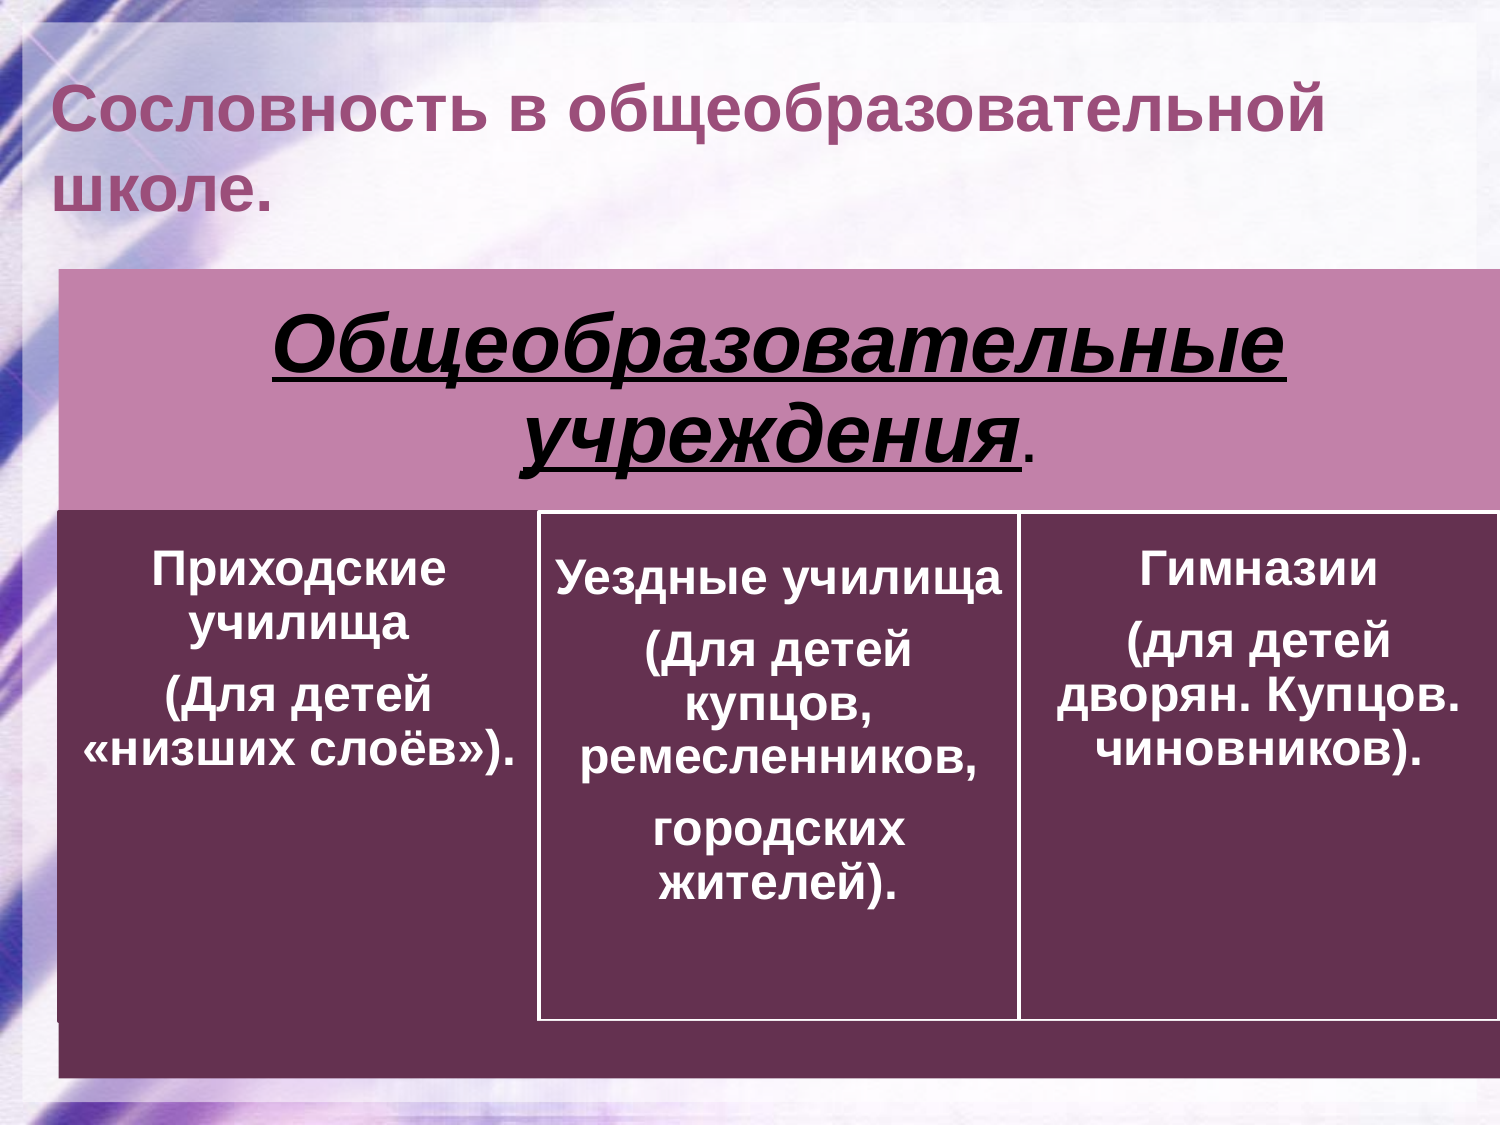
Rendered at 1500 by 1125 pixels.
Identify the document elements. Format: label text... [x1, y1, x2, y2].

picture [0, 0, 1500, 1125]
title Сословность в общеобразовательной школе. [34, 23, 1466, 233]
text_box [58, 269, 1500, 1079]
